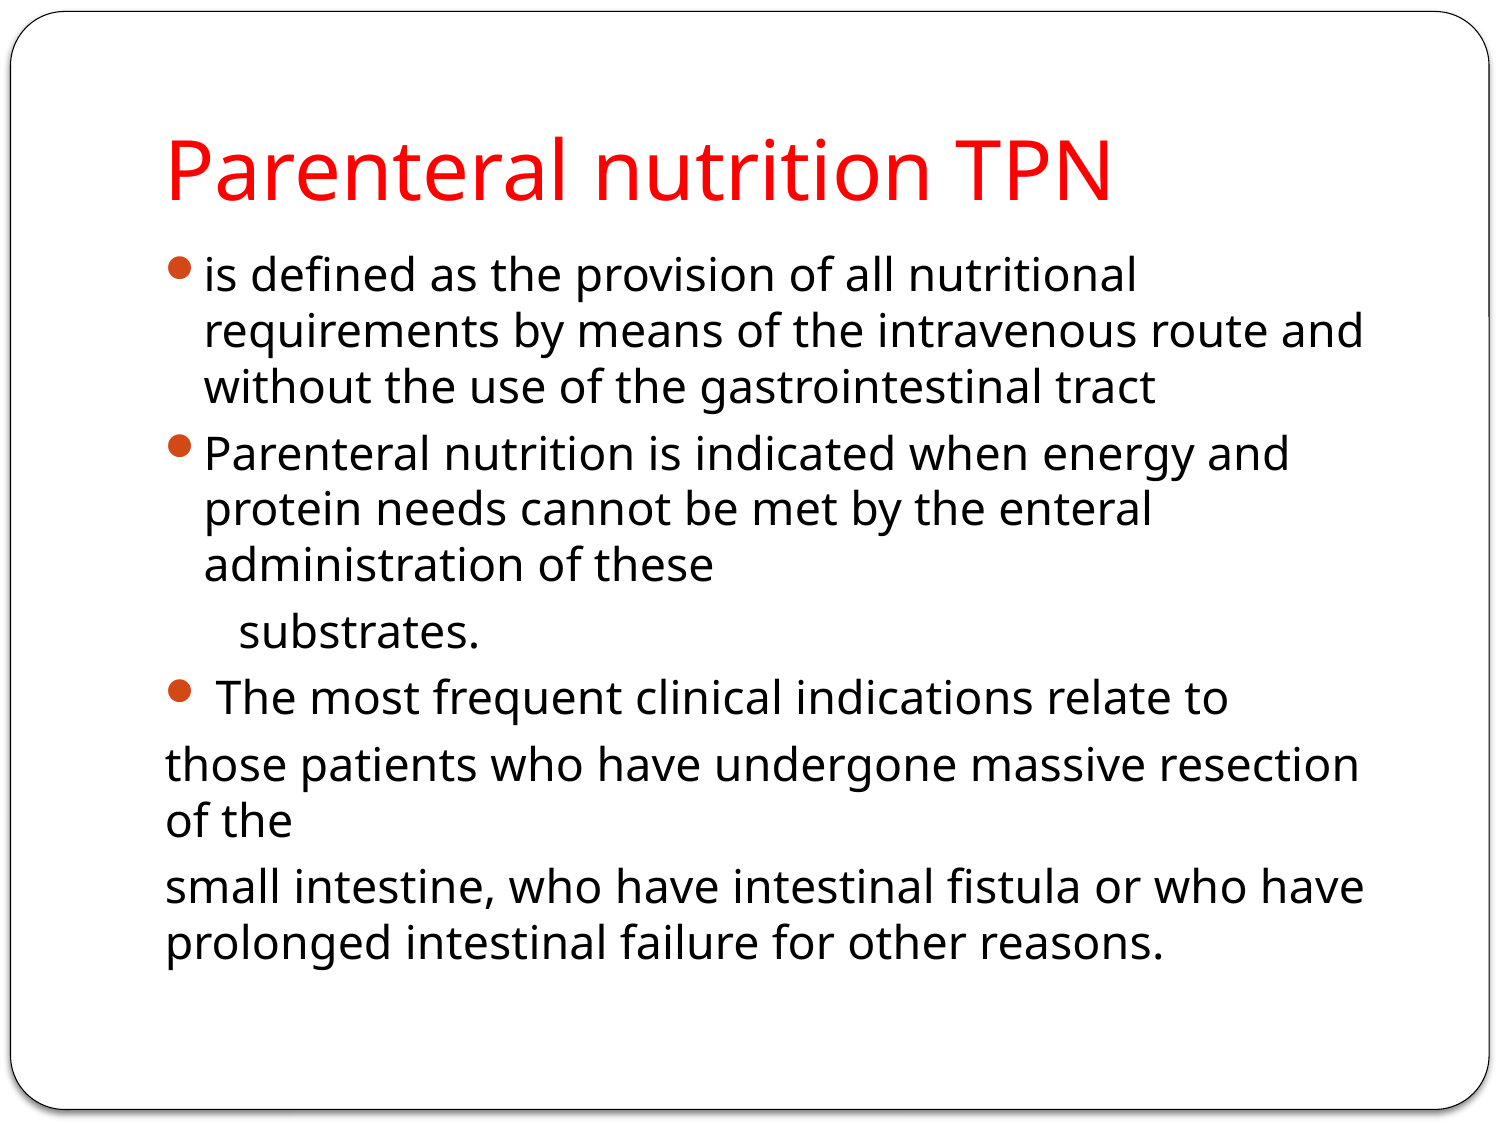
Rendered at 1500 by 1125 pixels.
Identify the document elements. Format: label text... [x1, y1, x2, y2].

title Parenteral nutrition TPN [150, 45, 1425, 233]
list is defined as the provision of all nutritional requirements by means of the intravenous route and without the use of the gastrointestinal tract Parenteral nutrition is indicated when energy and protein needs cannot be met by the enteral administration of these substrates. The most frequent clinical indications relate to those patients who have undergone massive resection of the small intestine, who have intestinal fistula or who have prolonged intestinal failure for other reasons. [150, 237, 1425, 988]
